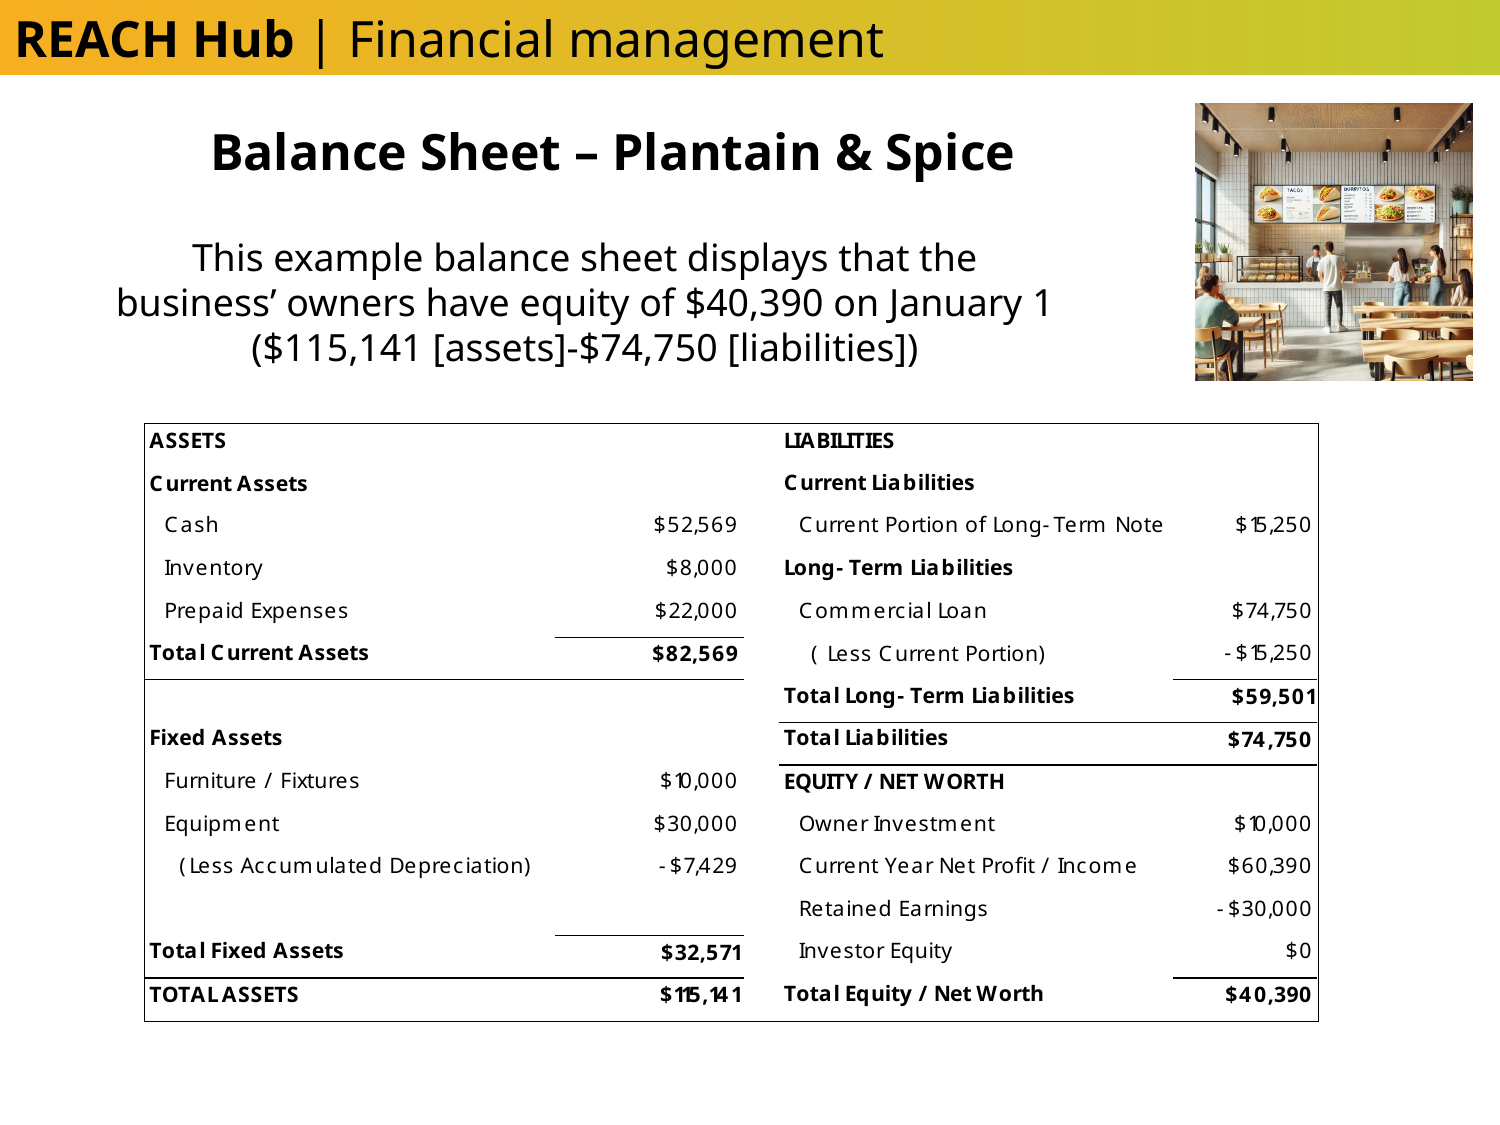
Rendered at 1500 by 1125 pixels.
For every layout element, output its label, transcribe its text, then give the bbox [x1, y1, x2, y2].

text_box REACH Hub | Financial management [0, 0, 1500, 75]
text_box This example balance sheet displays that the business’ owners have equity of $40,390 on January 1 ($115,141 [assets]-$74,750 [liabilities]) [97, 226, 1073, 377]
picture [143, 423, 1319, 1022]
text_box Balance Sheet – Plantain & Spice [83, 113, 1143, 189]
picture [1195, 103, 1474, 382]
